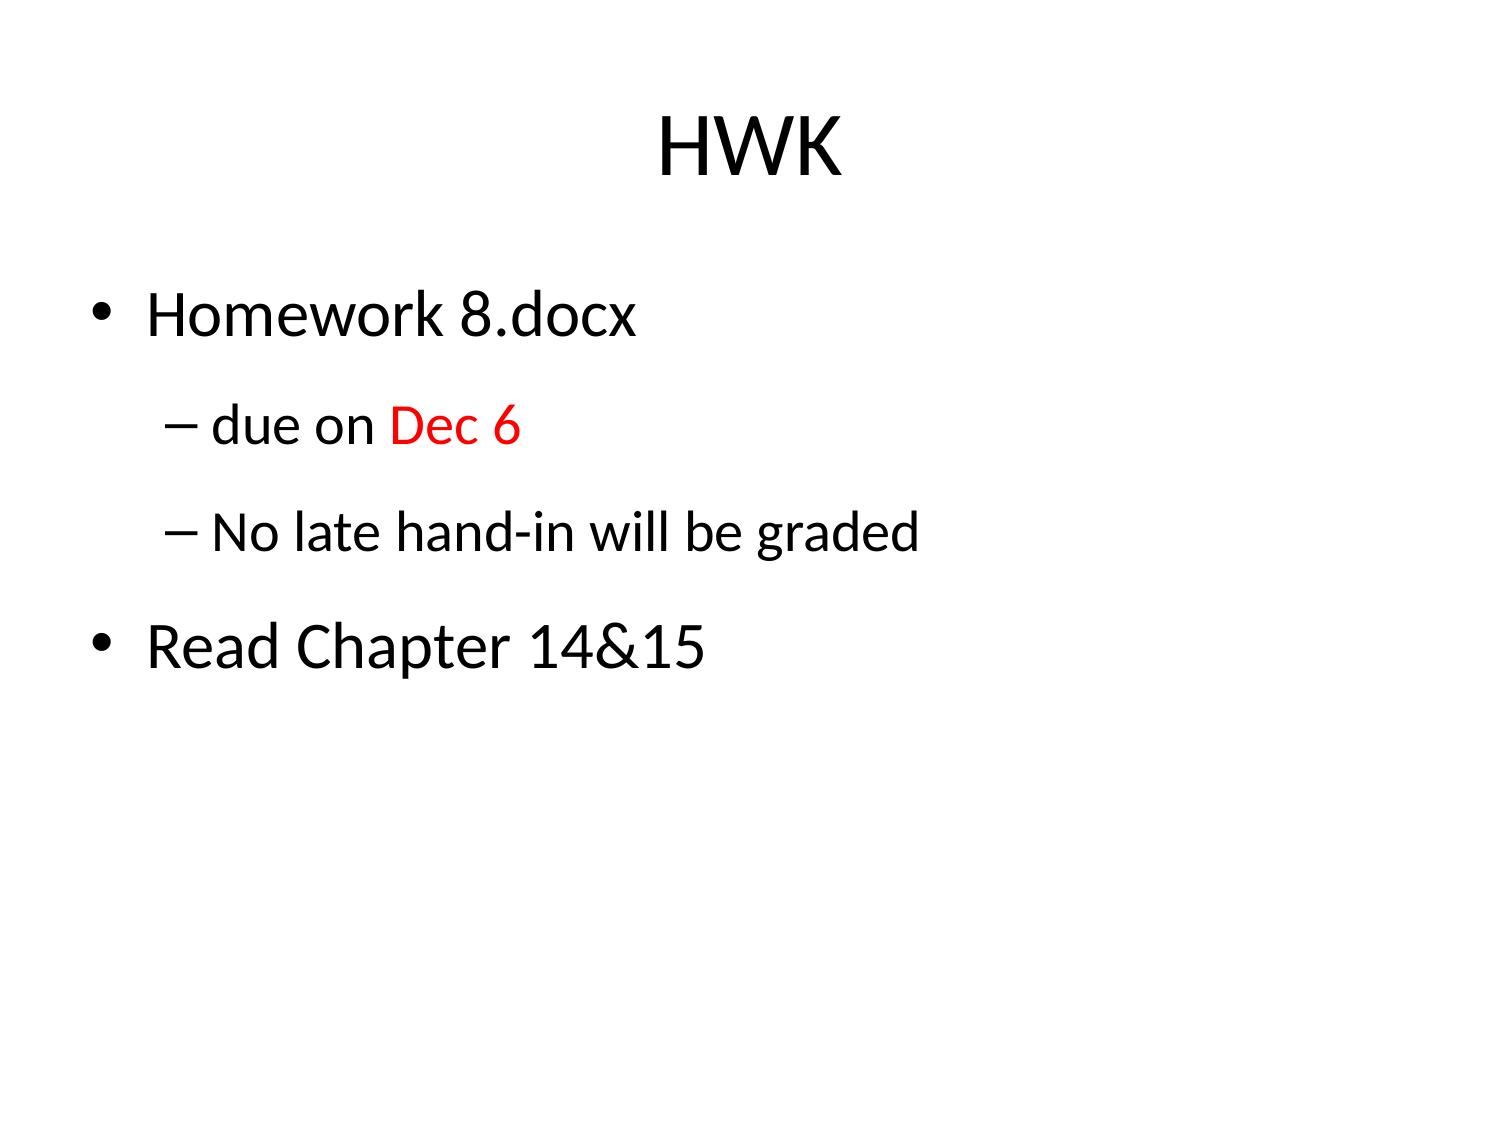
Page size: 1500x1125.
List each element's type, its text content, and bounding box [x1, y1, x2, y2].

title HWK [75, 45, 1425, 233]
list Homework 8.docx due on Dec 6 No late hand-in will be graded Read Chapter 14&15 [75, 262, 1425, 1005]
